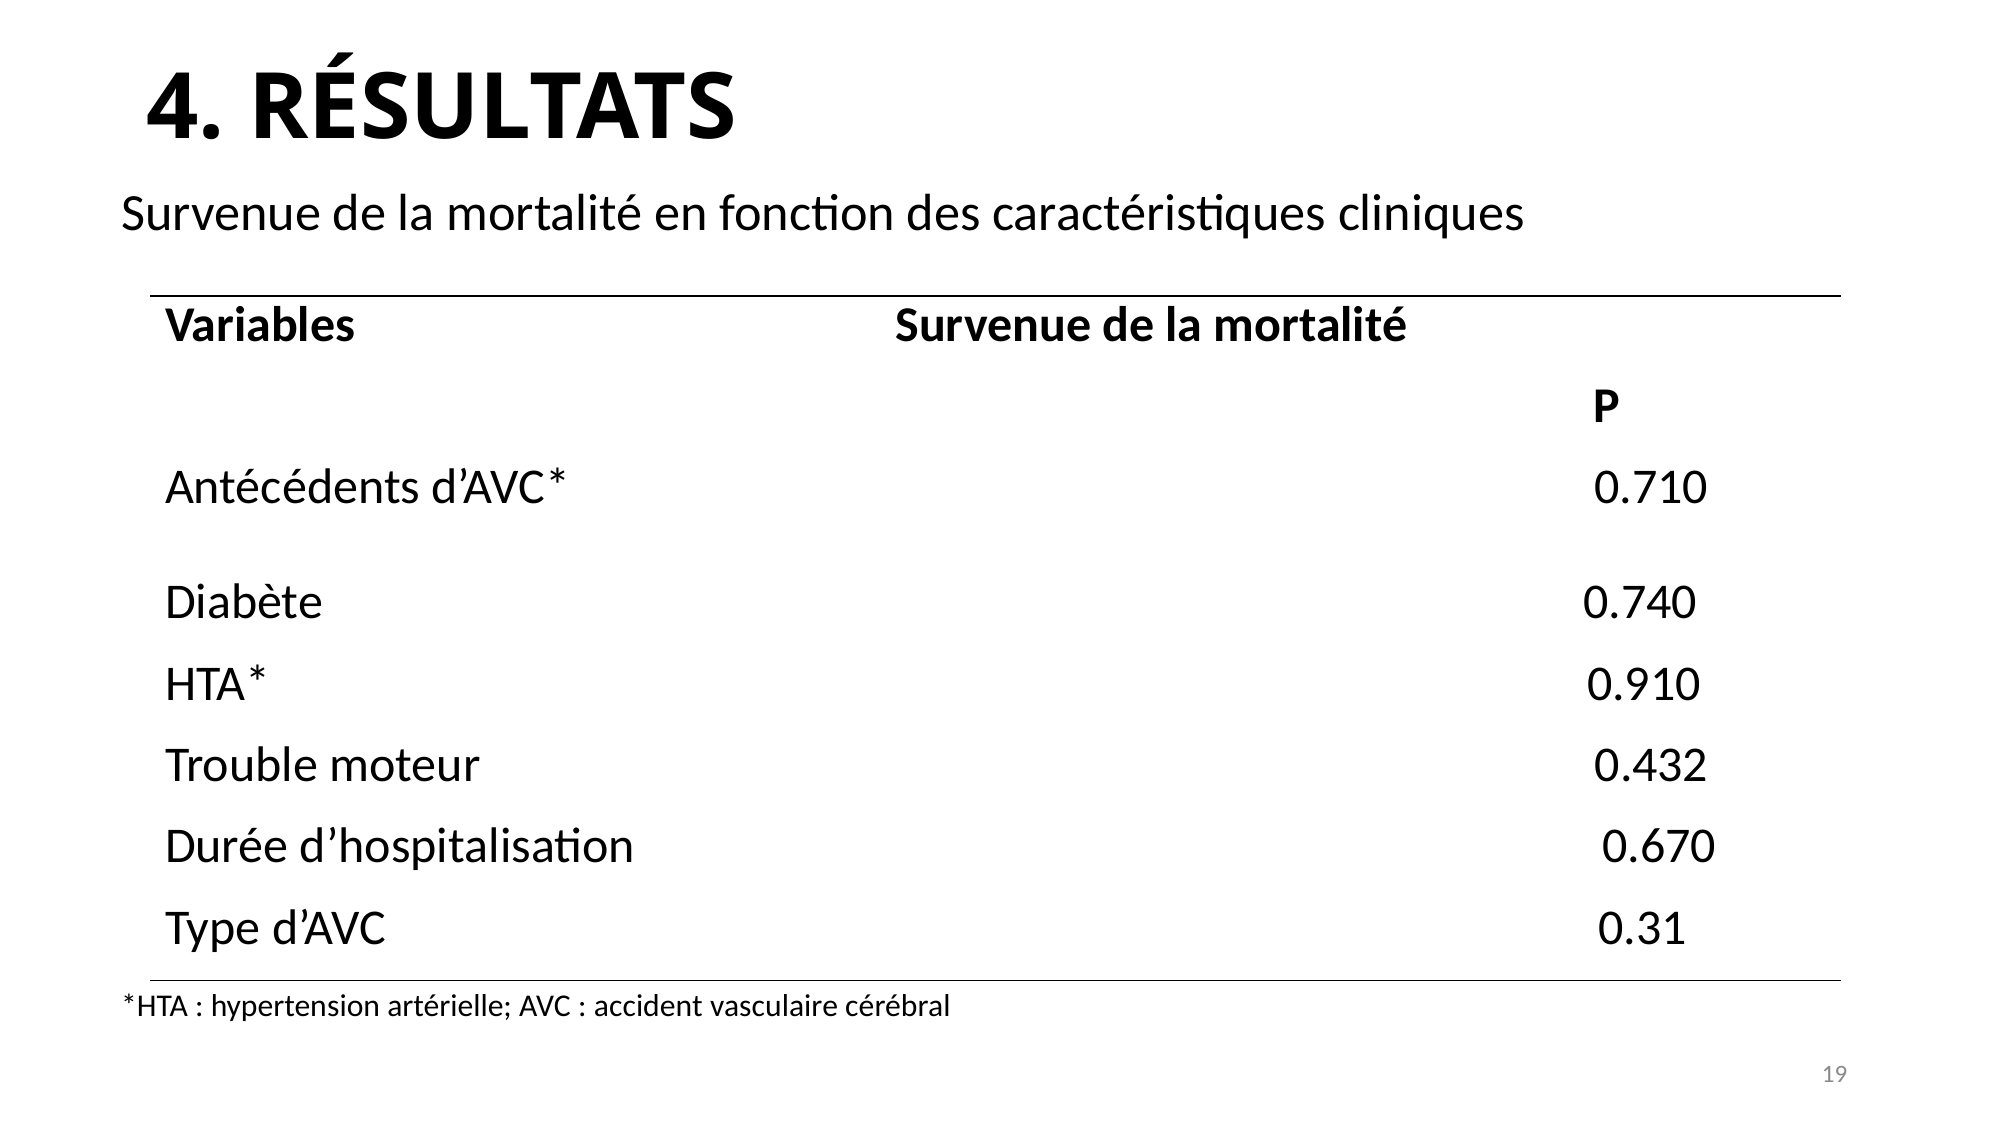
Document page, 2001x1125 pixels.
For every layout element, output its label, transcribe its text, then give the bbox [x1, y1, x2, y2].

slide_number 19 [1412, 1042, 1863, 1103]
table_header Variables Survenue de la mortalité [150, 297, 1841, 377]
table_cell Durée d’hospitalisation 0.670 [150, 818, 1841, 899]
table_cell HTA* 0.910 [150, 655, 1841, 736]
list Survenue de la mortalité en fonction des caractéristiques cliniques *HTA : hypertension artérielle; AVC : accident vasculaire cérébral [106, 178, 1866, 1035]
table_cell Type d’AVC 0.31 [150, 899, 1841, 980]
table_cell Diabète 0.740 [150, 574, 1841, 655]
table_cell Trouble moteur 0.432 [150, 736, 1841, 818]
table_cell P [150, 377, 1841, 459]
title 4. RÉSULTATS [131, 0, 1857, 178]
table_cell Antécédents d’AVC* 0.710 [150, 459, 1841, 574]
